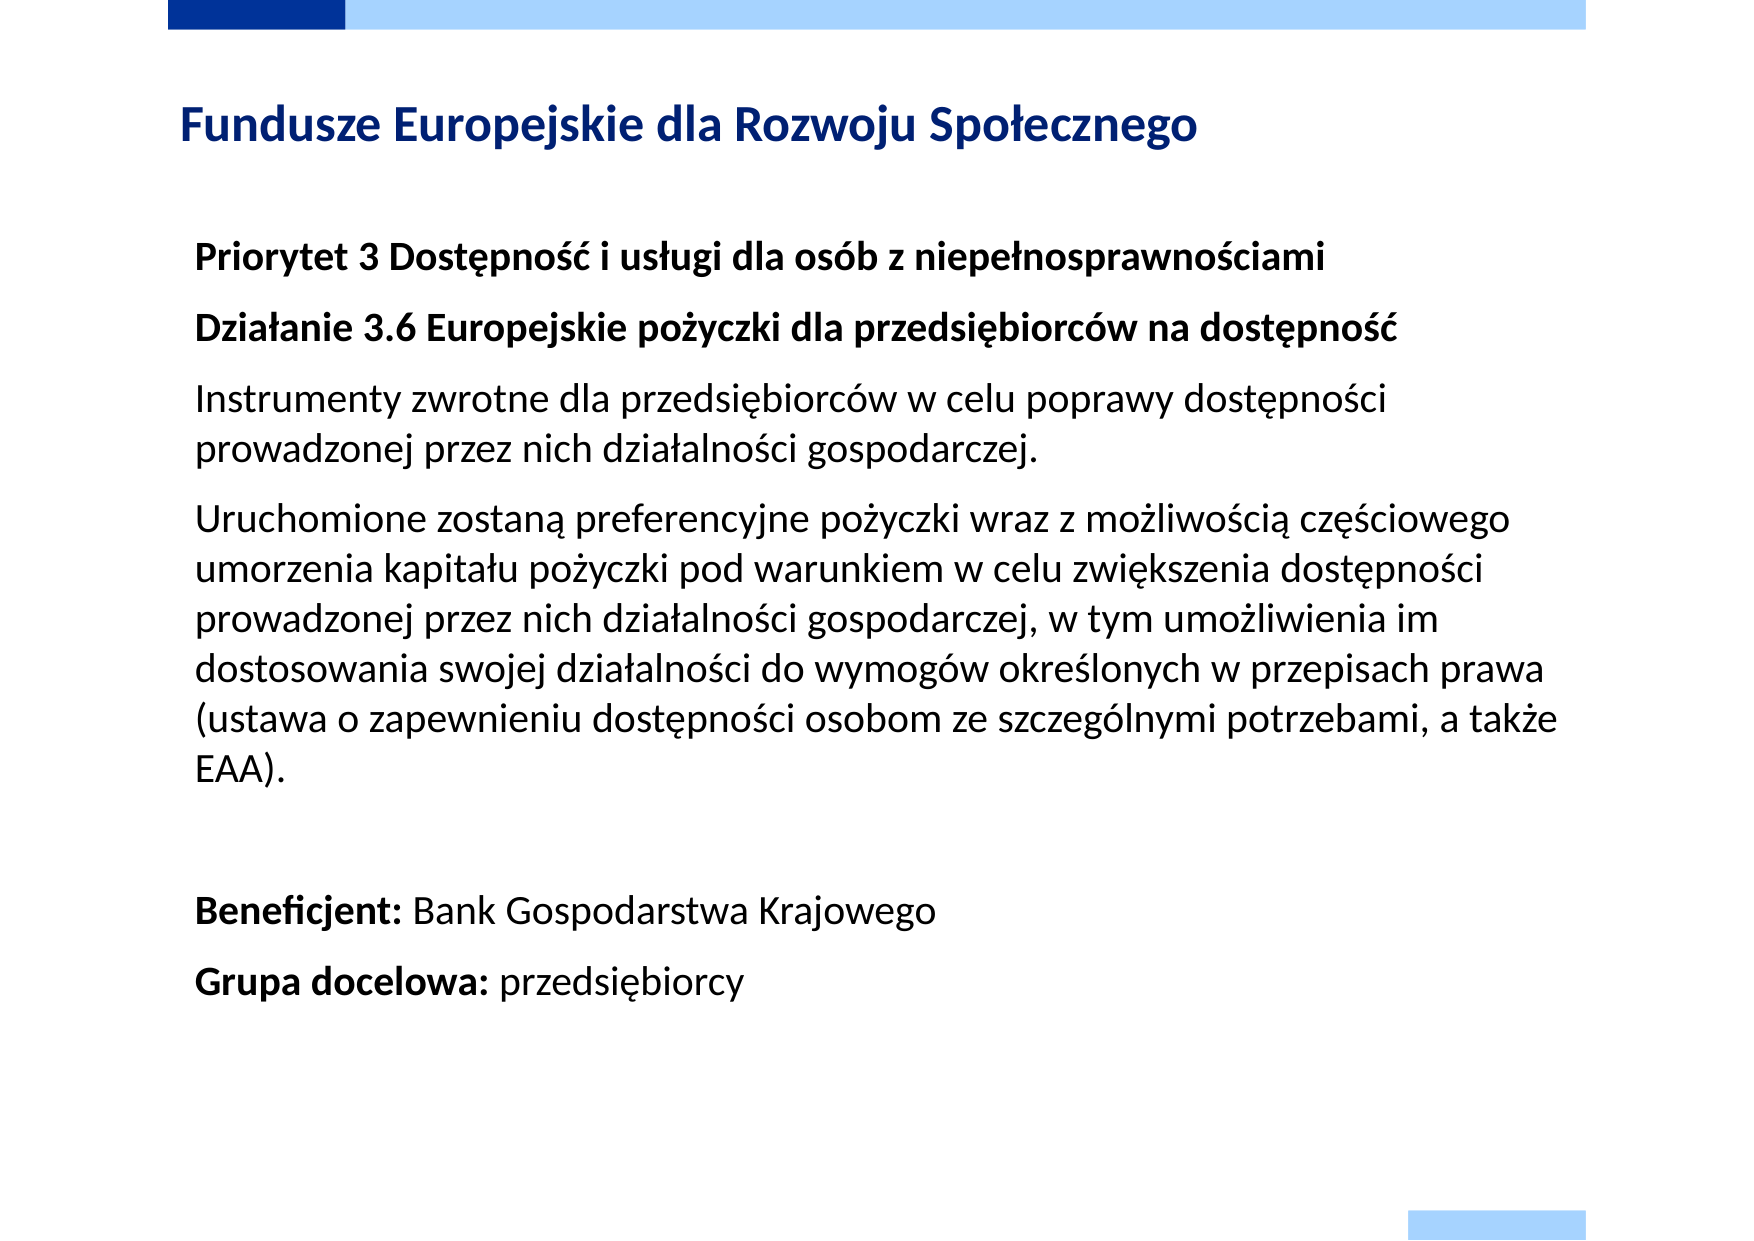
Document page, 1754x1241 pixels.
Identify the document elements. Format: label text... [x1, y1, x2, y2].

text_box Priorytet 3 Dostępność i usługi dla osób z niepełnosprawnościami Działanie 3.6 Europejskie pożyczki dla przedsiębiorców na dostępność Instrumenty zwrotne dla przedsiębiorców w celu poprawy dostępności prowadzonej przez nich działalności gospodarczej. Uruchomione zostaną preferencyjne pożyczki wraz z możliwością częściowego umorzenia kapitału pożyczki pod warunkiem w celu zwiększenia dostępności prowadzonej przez nich działalności gospodarczej, w tym umożliwienia im dostosowania swojej działalności do wymogów określonych w przepisach prawa (ustawa o zapewnieniu dostępności osobom ze szczególnymi potrzebami, a także EAA). Beneficjent: Bank Gospodarstwa Krajowego Grupa docelowa: przedsiębiorcy [180, 221, 1586, 1012]
title Fundusze Europejskie dla Rozwoju Społecznego [180, 76, 1610, 160]
